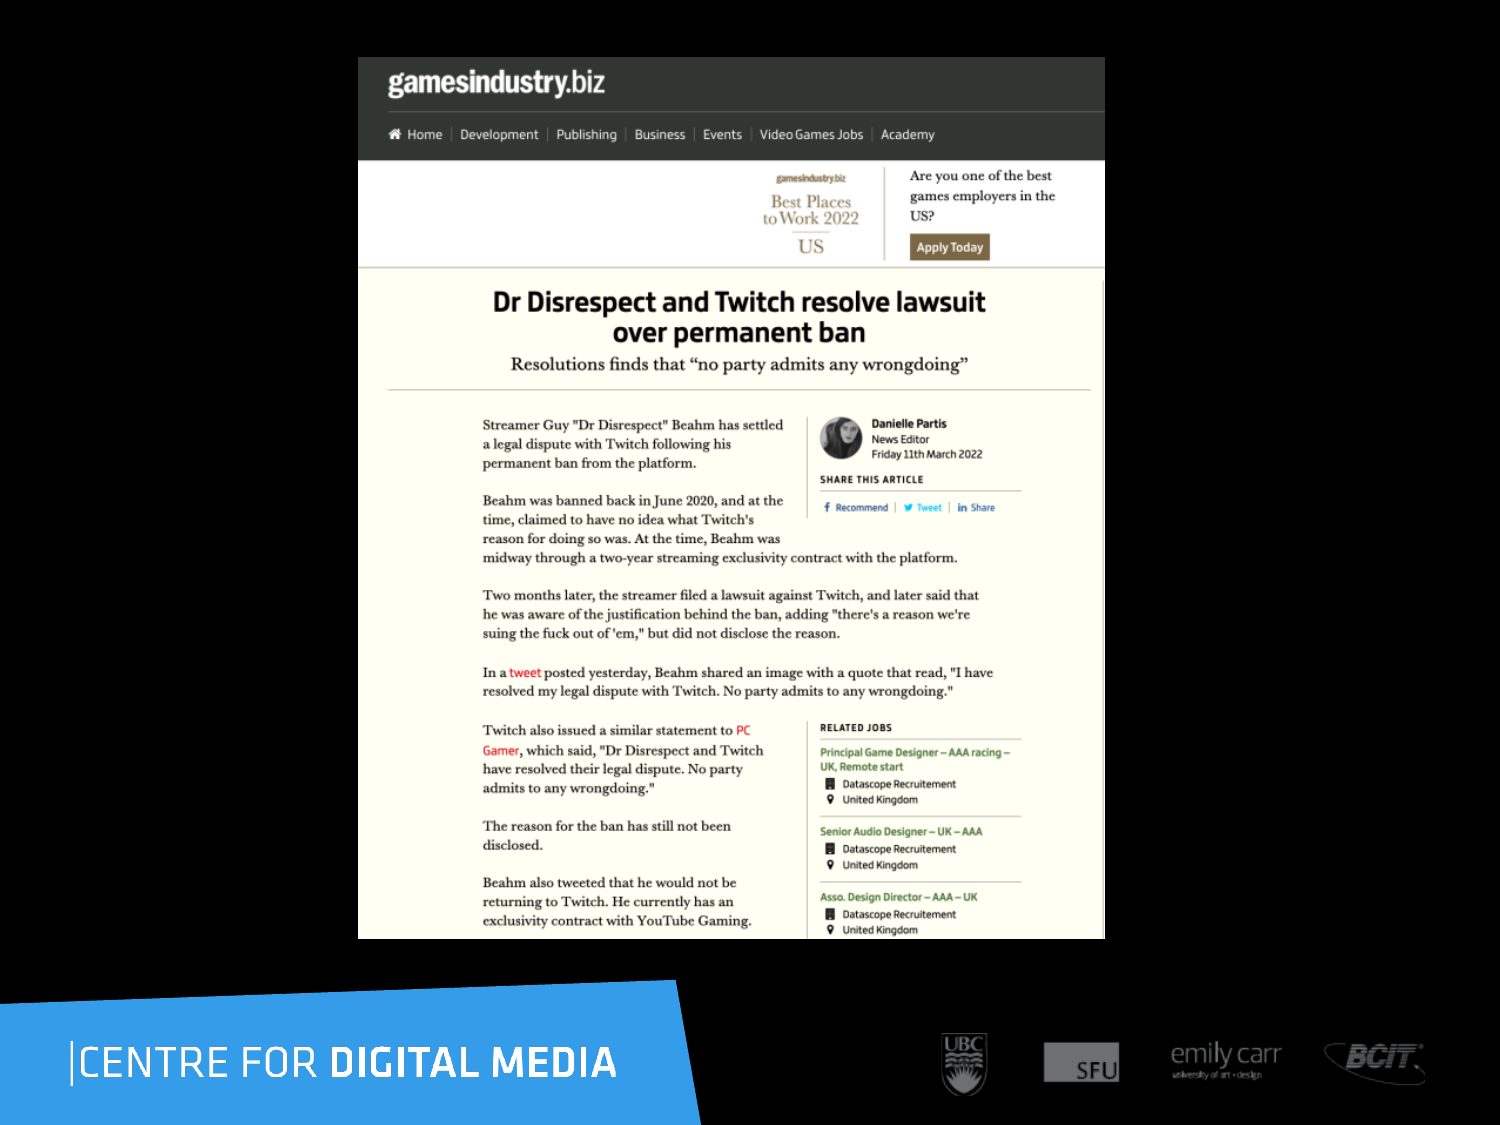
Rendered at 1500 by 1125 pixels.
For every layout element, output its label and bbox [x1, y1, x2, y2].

picture [358, 56, 1105, 939]
